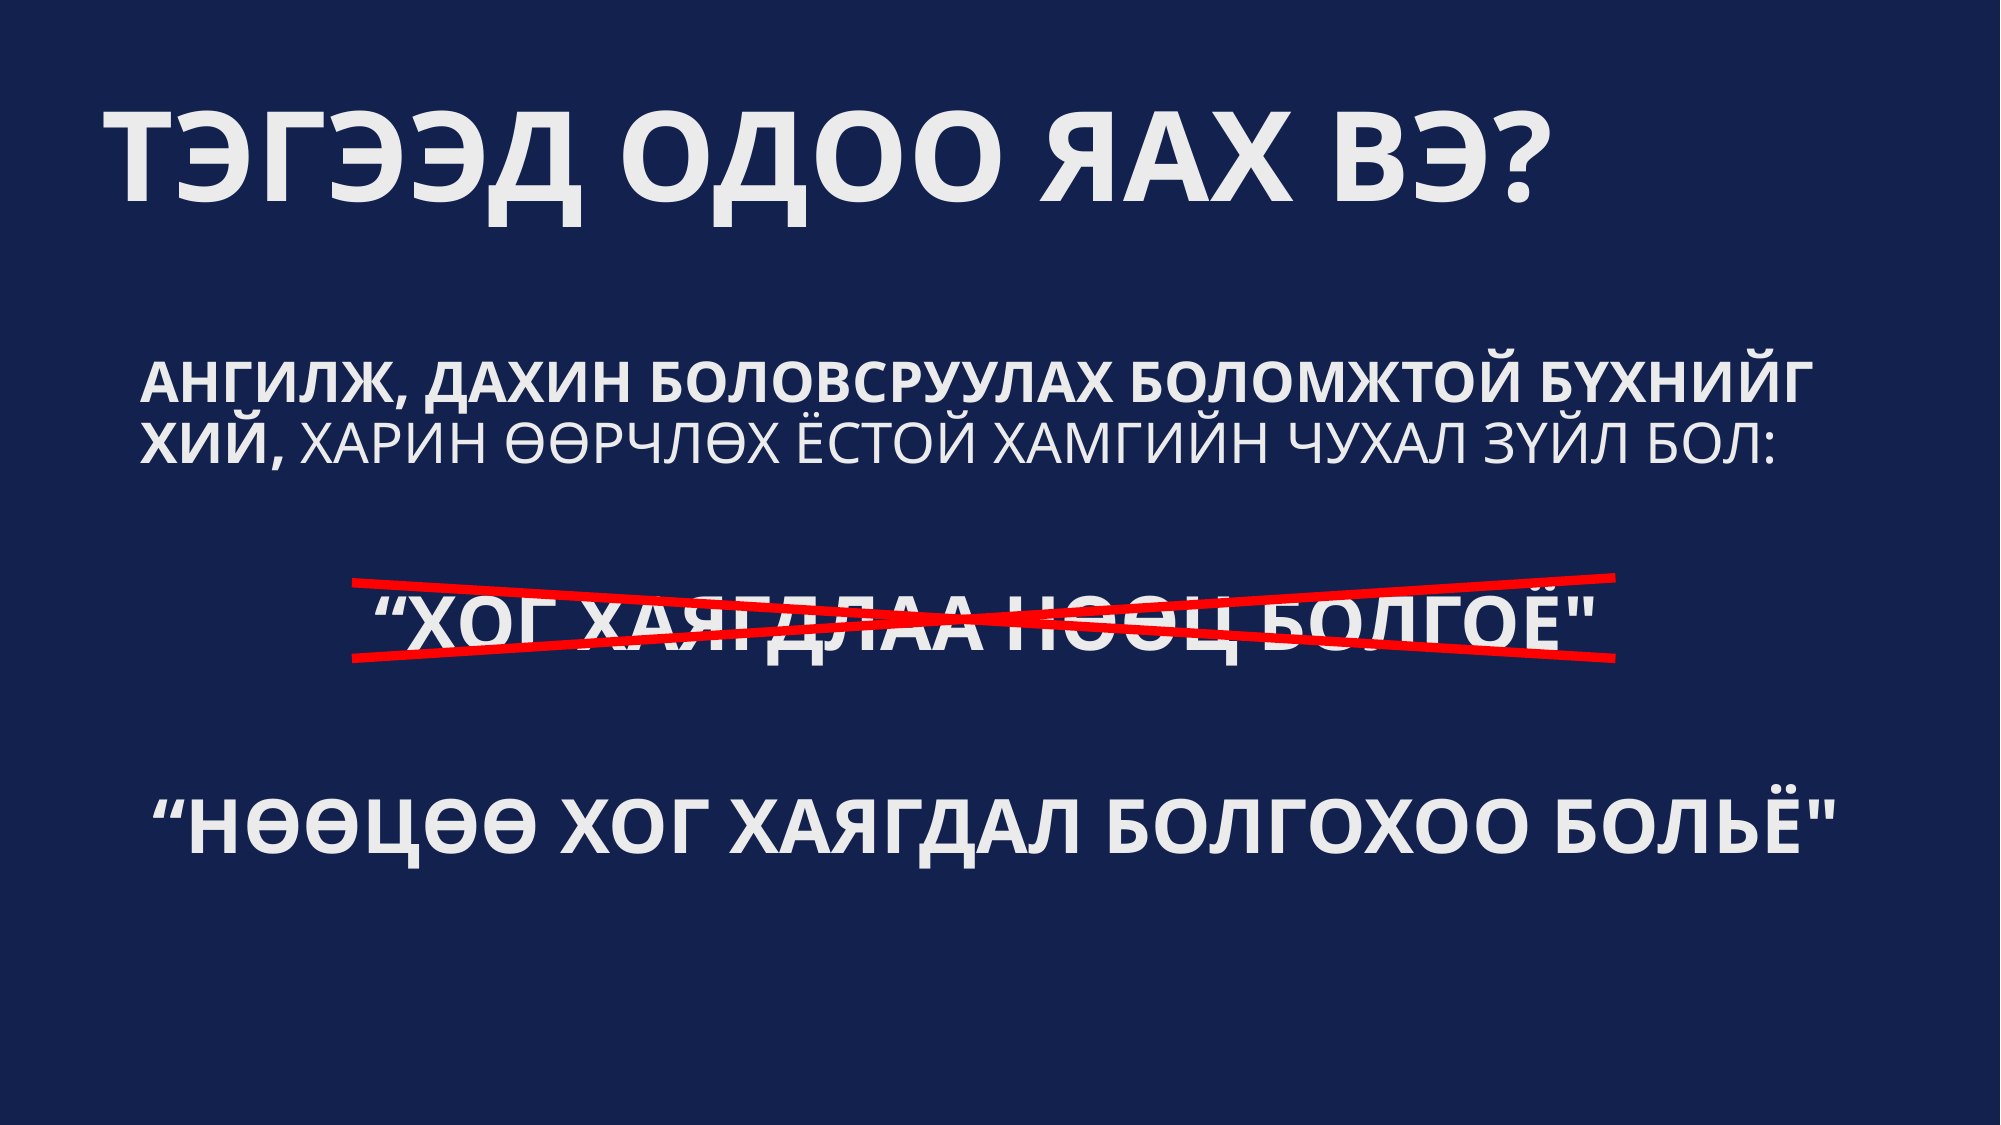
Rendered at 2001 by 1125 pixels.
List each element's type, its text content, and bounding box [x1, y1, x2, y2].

text_box АНГИЛЖ, ДАХИН БОЛОВСРУУЛАХ БОЛОМЖТОЙ БҮХНИЙГ ХИЙ, ХАРИН ӨӨРЧЛӨХ ЁСТОЙ ХАМГИЙН ЧУХАЛ ЗҮЙЛ БОЛ: [125, 346, 1887, 514]
list “ХОГ ХАЯГДЛАА НӨӨЦ БОЛГОЁ" “НӨӨЦӨӨ ХОГ ХАЯГДАЛ БОЛГОХОО БОЛЬЁ" [86, 577, 1887, 979]
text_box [351, 577, 1616, 582]
title ТЭГЭЭД ОДОО ЯАХ ВЭ? [86, 52, 1945, 270]
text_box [351, 582, 1616, 659]
